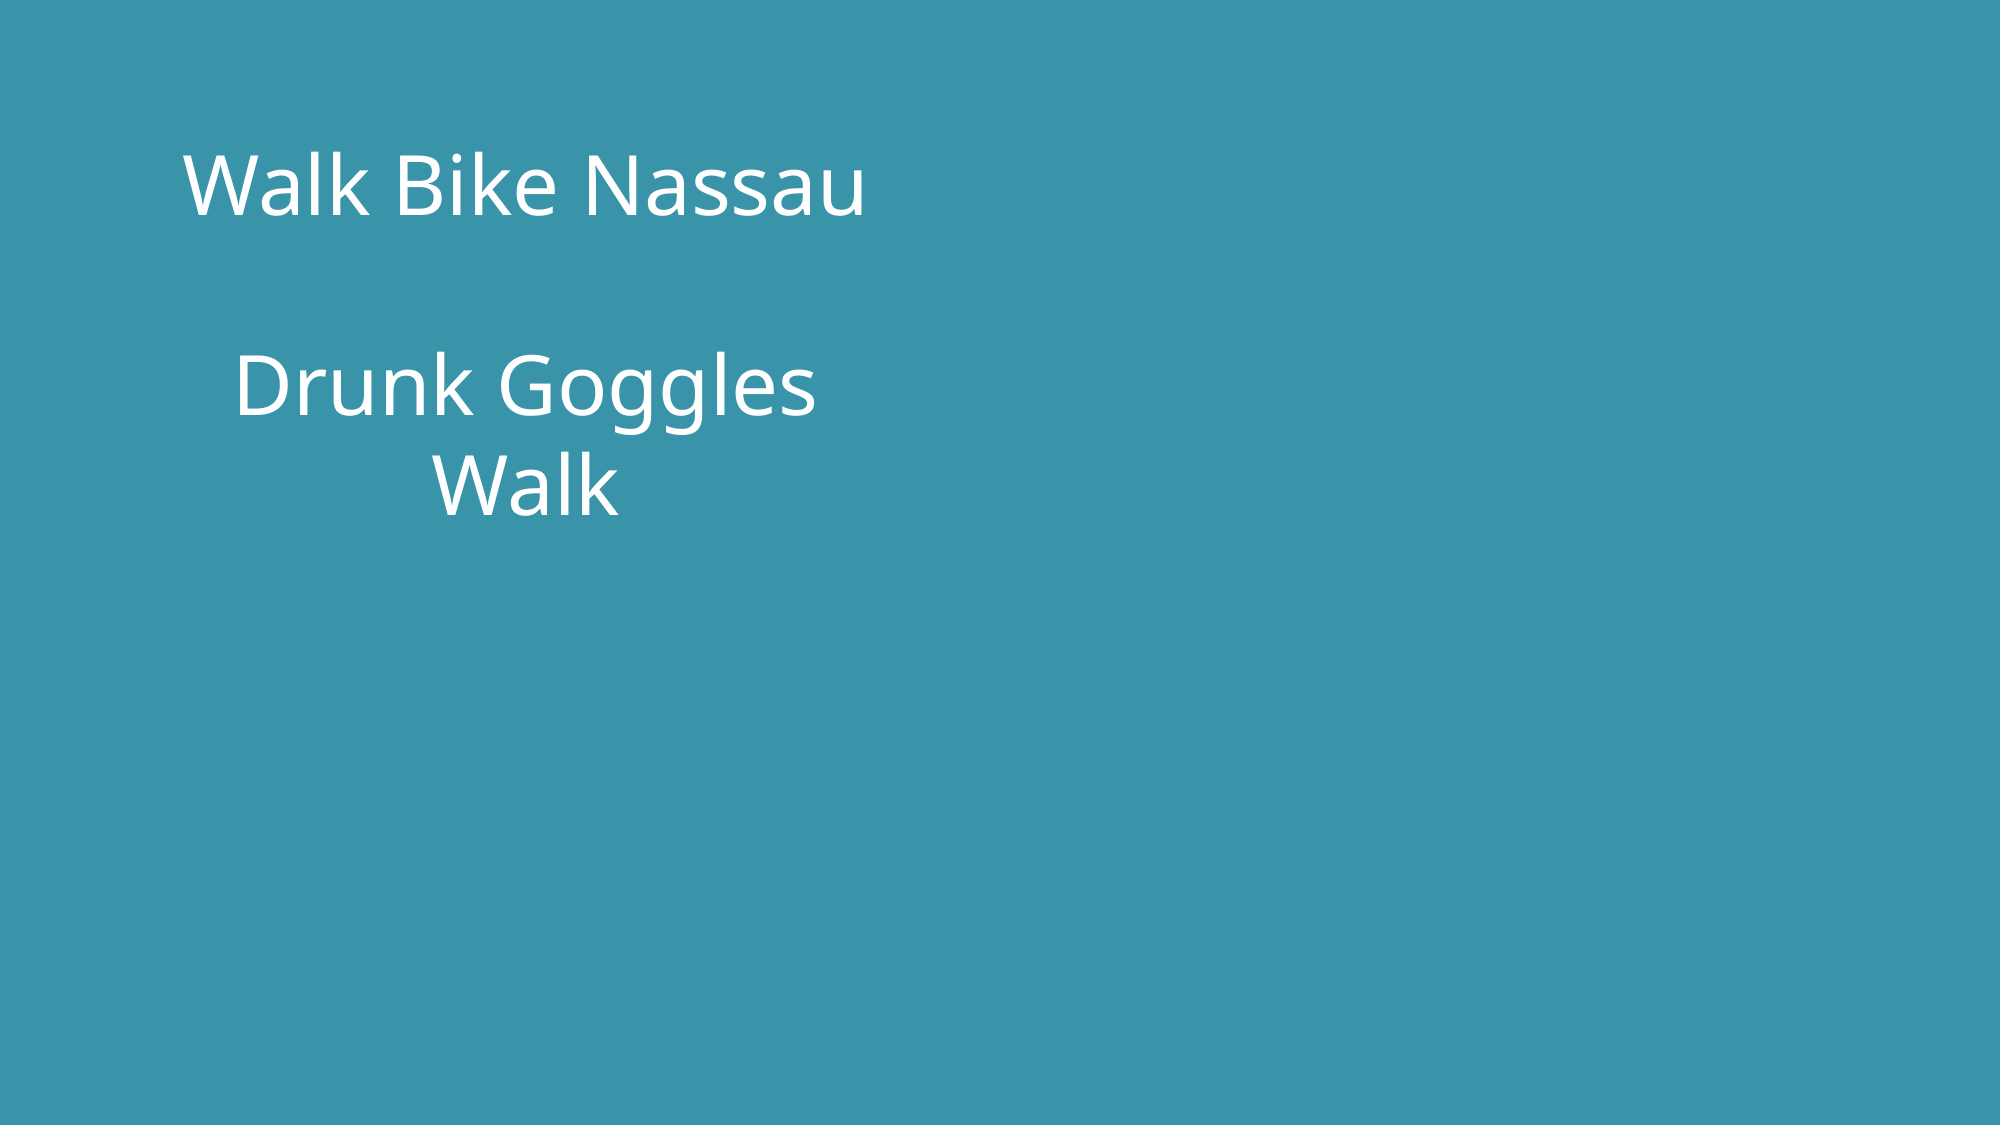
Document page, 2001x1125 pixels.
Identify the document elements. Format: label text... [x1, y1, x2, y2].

text_box Walk Bike Nassau Drunk Goggles Walk [122, 124, 930, 585]
